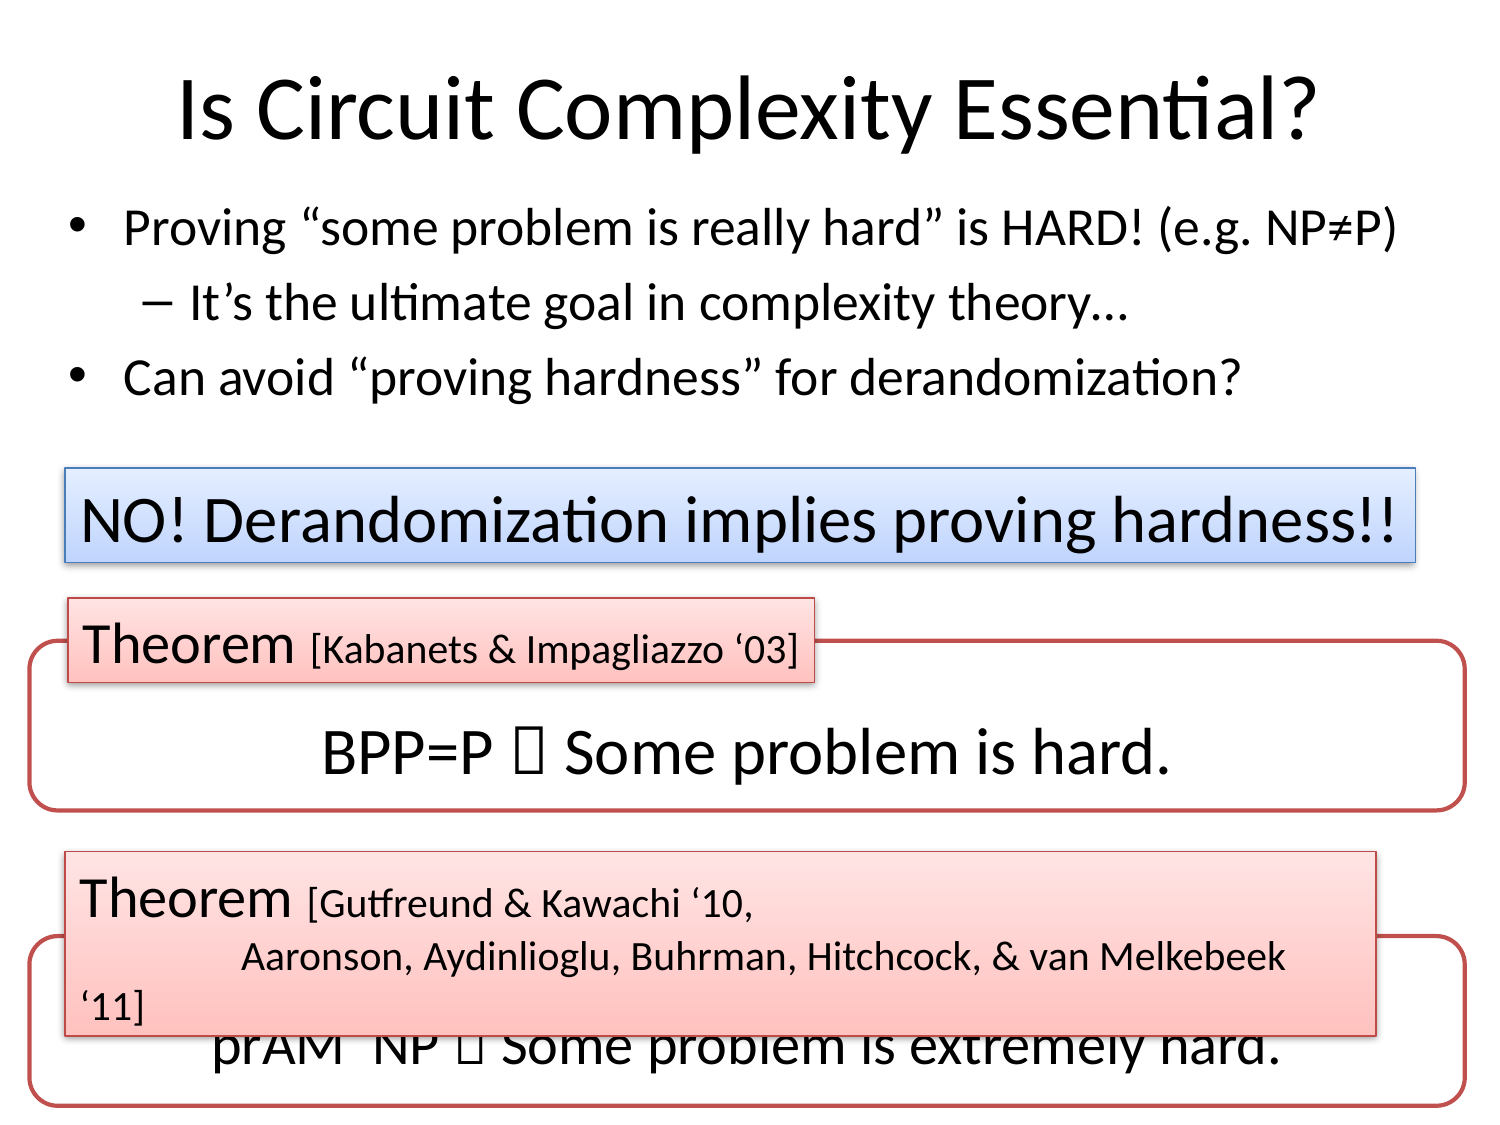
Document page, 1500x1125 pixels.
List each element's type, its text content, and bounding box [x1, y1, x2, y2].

text_box NO! Derandomization implies proving hardness!! [64, 467, 1416, 563]
text_box Theorem [Kabanets & Impagliazzo ‘03] [67, 597, 815, 683]
list Proving “some problem is really hard” is HARD! (e.g. NP≠P) It’s the ultimate goal in complexity theory… Can avoid “proving hardness” for derandomization? [53, 184, 1447, 461]
title Is Circuit Complexity Essential? [75, 8, 1425, 184]
text_box Theorem [Gutfreund & Kawachi ‘10, Aaronson, Aydinlioglu, Buhrman, Hitchcock, & van Melkebeek ‘11] [64, 851, 1377, 1037]
text_box BPP=P  Some problem is hard. [27, 638, 1467, 813]
